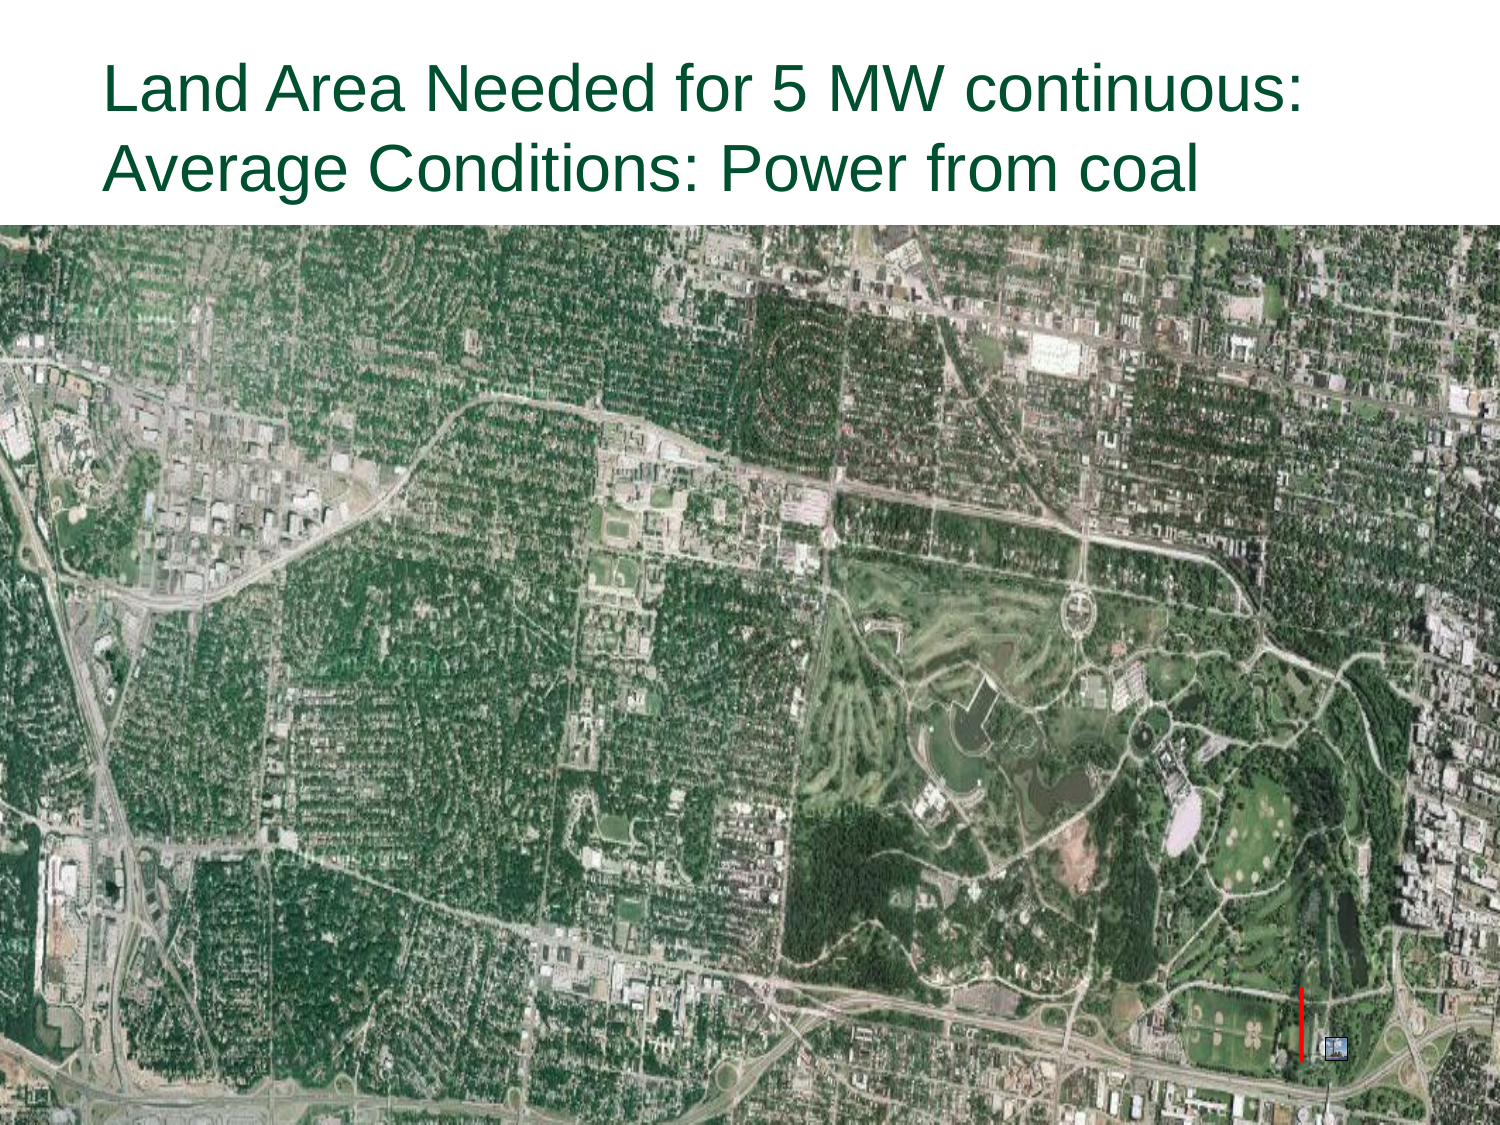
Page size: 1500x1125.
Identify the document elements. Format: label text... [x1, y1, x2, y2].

title Land Area Needed for 5 MW continuous: Average Conditions: Power from coal [87, 12, 1438, 225]
picture [0, 225, 1500, 1125]
